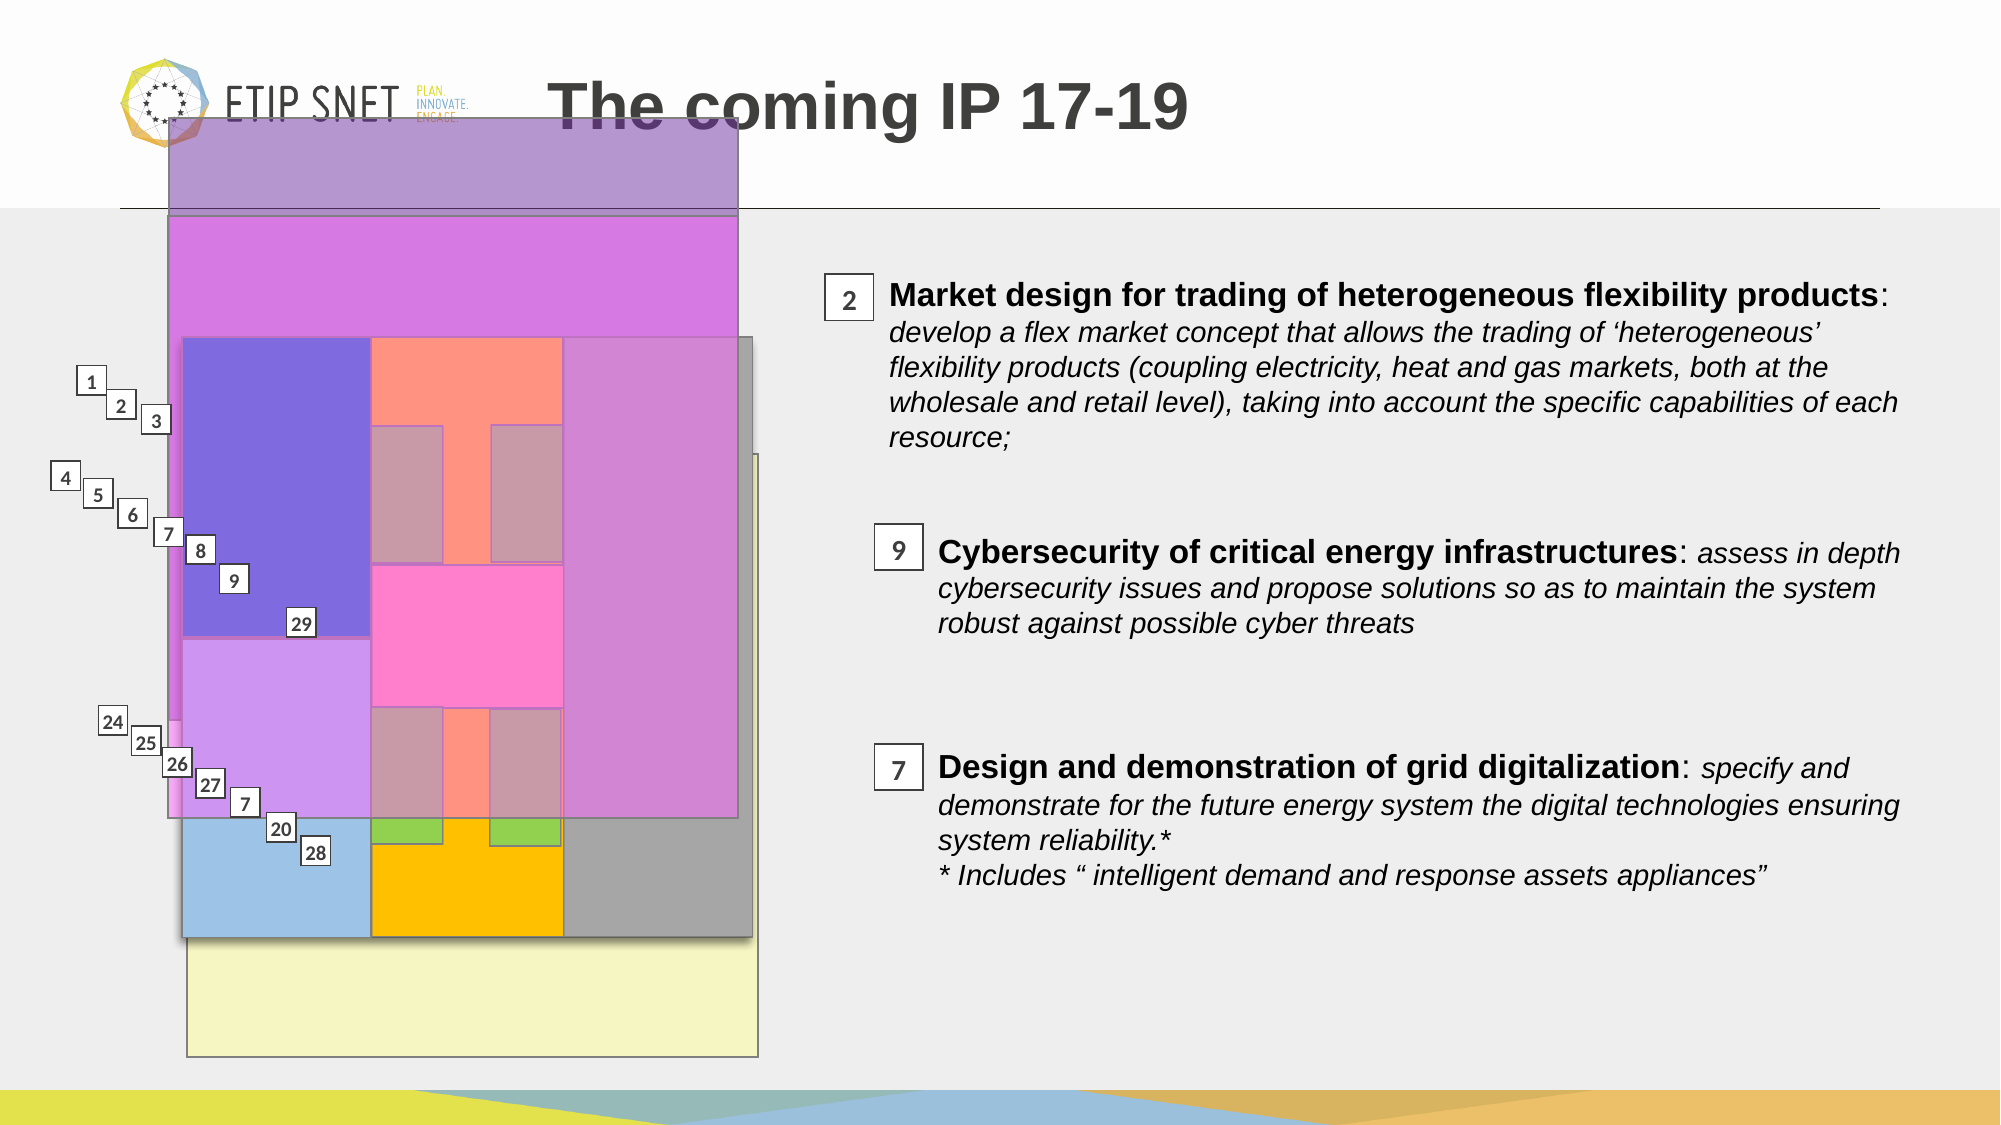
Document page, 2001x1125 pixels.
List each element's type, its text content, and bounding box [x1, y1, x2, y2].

picture [0, 1090, 2000, 1125]
title The coming IP 17-19 [532, 65, 1874, 223]
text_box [874, 522, 1924, 649]
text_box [51, 118, 758, 1057]
picture [120, 58, 468, 118]
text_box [825, 215, 1917, 469]
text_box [874, 733, 1924, 901]
